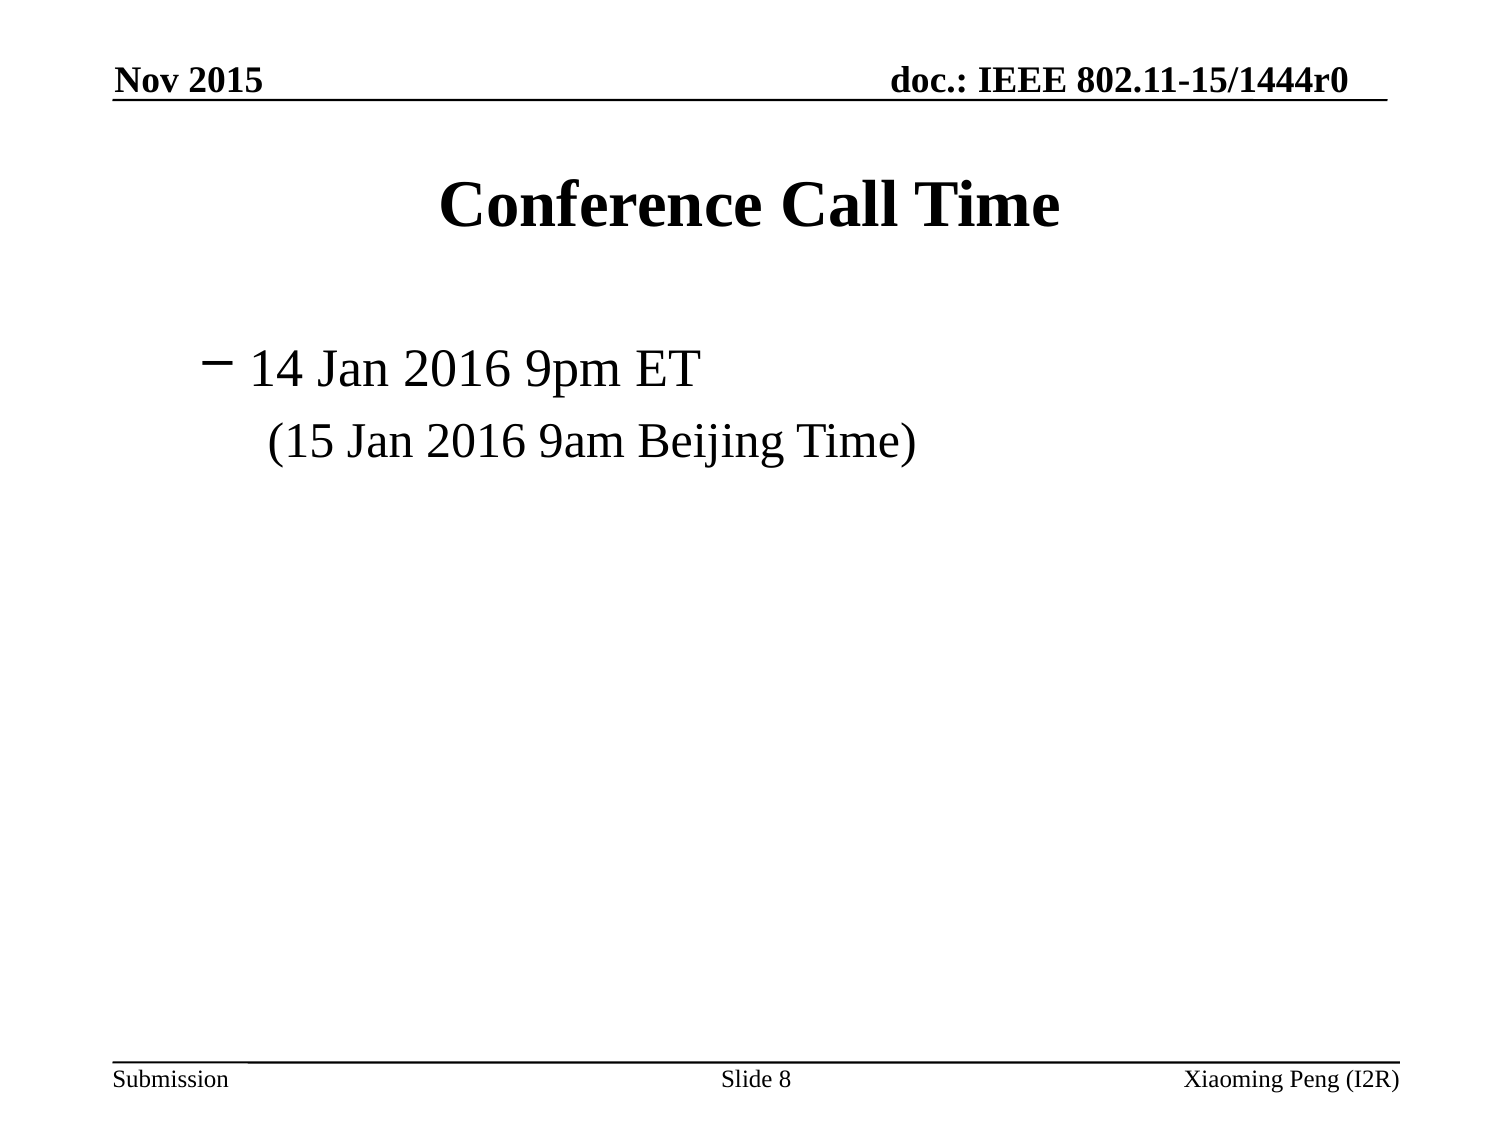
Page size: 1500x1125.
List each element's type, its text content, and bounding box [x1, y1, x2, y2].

list 14 Jan 2016 9pm ET (15 Jan 2016 9am Beijing Time) [112, 324, 1388, 1001]
title Conference Call Time [112, 112, 1388, 288]
footer Xiaoming Peng (I2R) [1137, 1062, 1401, 1094]
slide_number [114, 54, 335, 101]
slide_number Slide 8 [712, 1061, 800, 1093]
